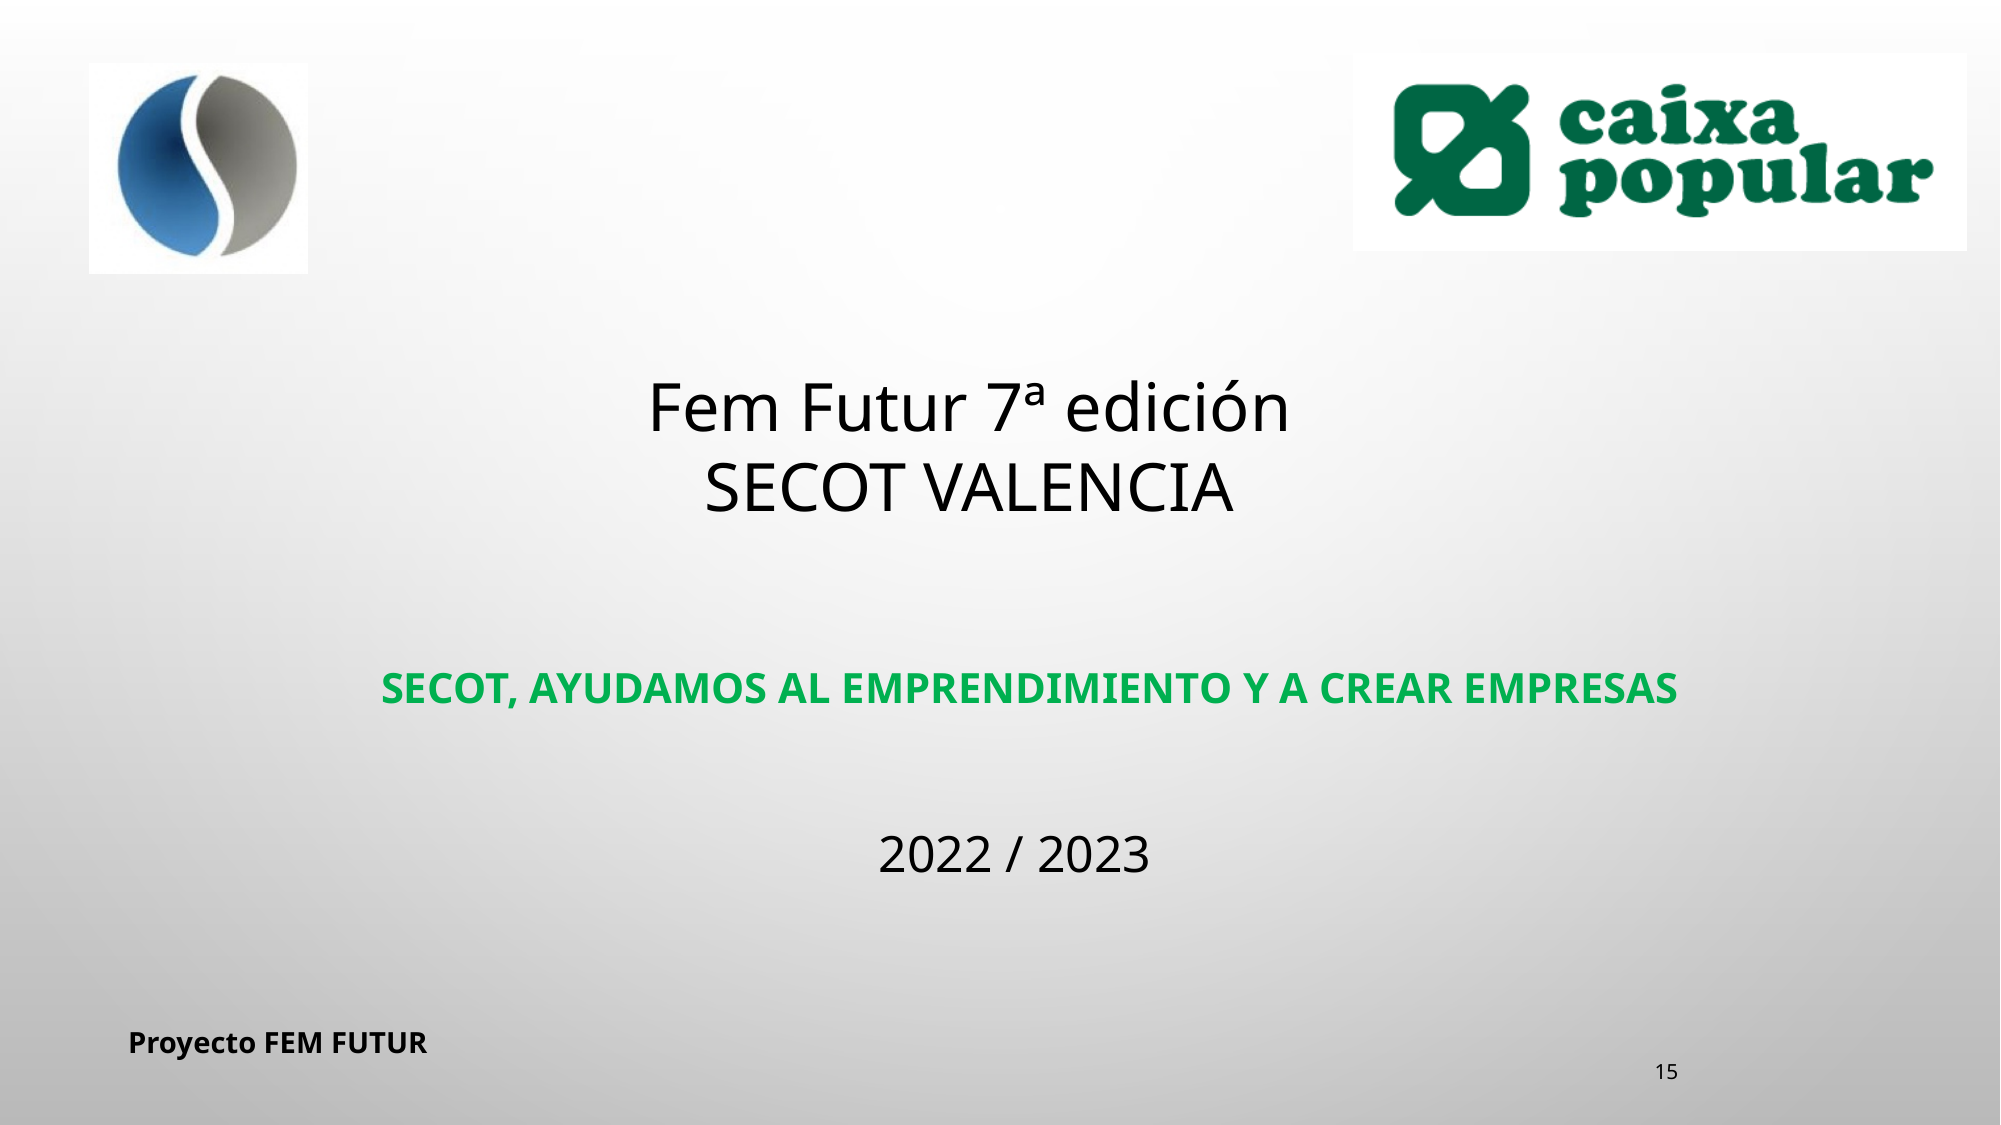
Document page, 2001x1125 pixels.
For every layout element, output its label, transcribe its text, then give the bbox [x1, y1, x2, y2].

text_box SECOT, AYUDAMOS AL EMPRENDIMIENTO Y A CREAR EMPRESAS [366, 654, 1694, 719]
slide_number 15 [1503, 1047, 1693, 1099]
picture [0, 0, 2000, 1125]
text_box 2022 / 2023 [863, 815, 1242, 935]
text_box Proyecto FEM FUTUR [113, 1017, 443, 1068]
text_box Fem Futur 7ª edición SECOT VALENCIA [487, 357, 1470, 532]
